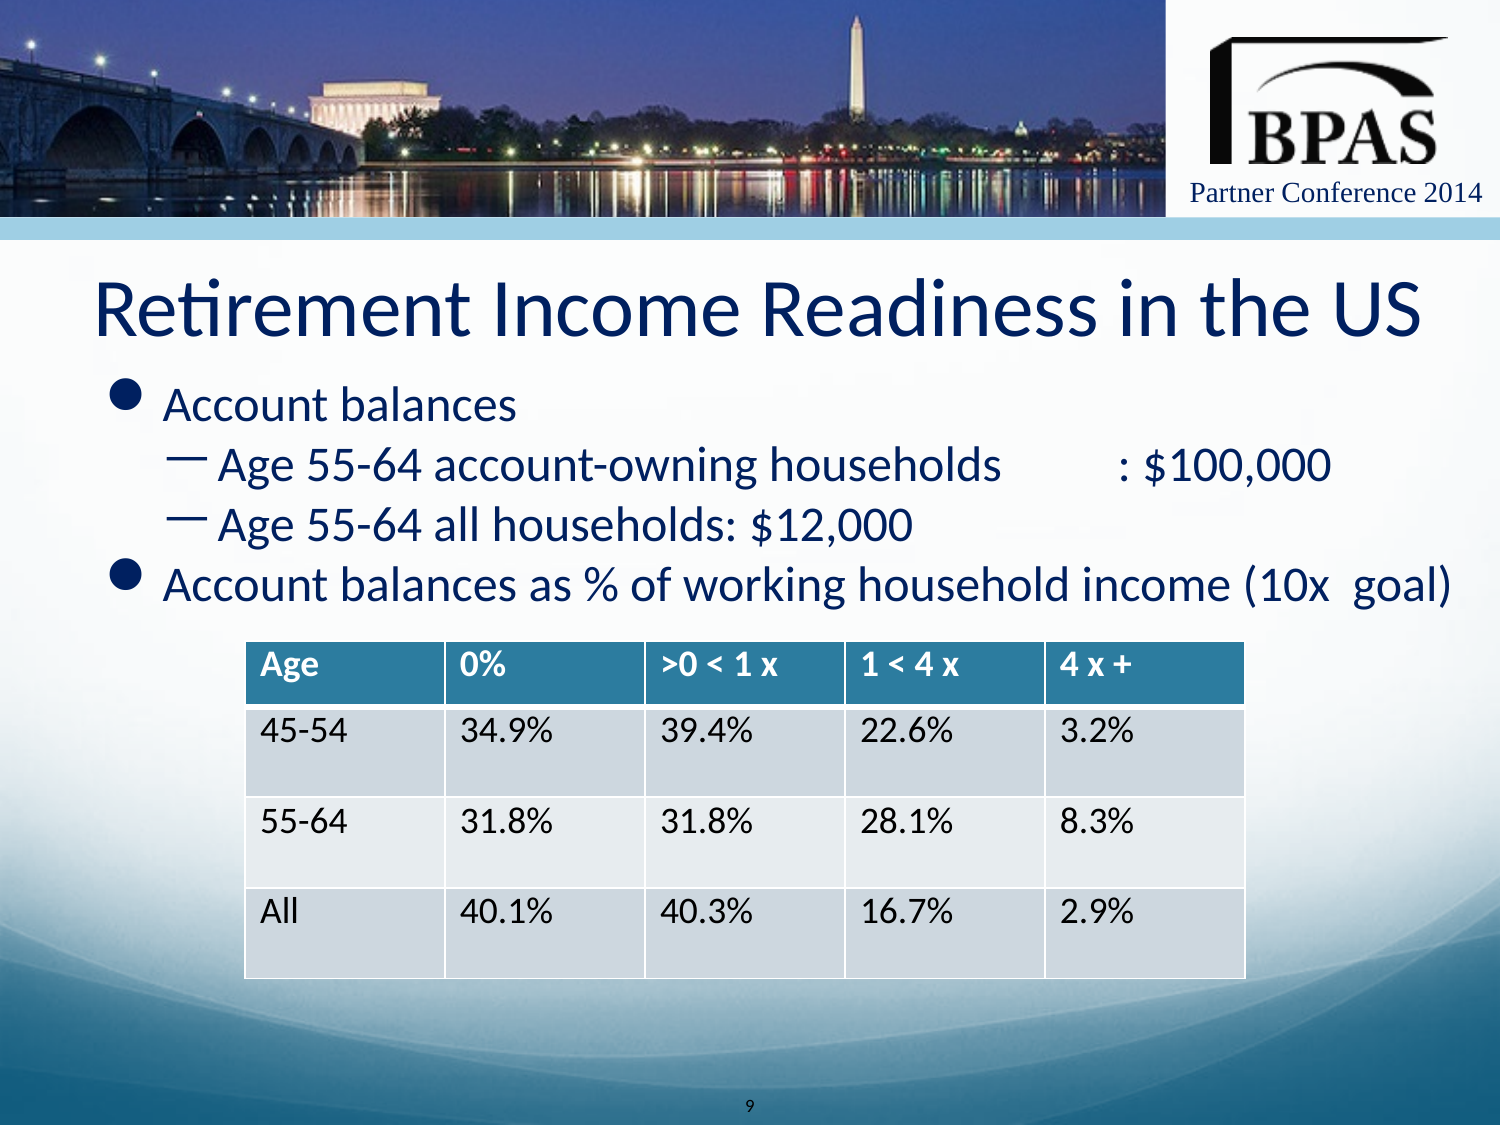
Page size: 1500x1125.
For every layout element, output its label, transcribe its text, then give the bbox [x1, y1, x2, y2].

table_header 4 x + [1046, 642, 1244, 704]
table_cell 28.1% [846, 798, 1044, 887]
table_cell 39.4% [646, 710, 844, 796]
picture [0, 0, 1166, 217]
table_cell 16.7% [846, 889, 1044, 978]
table_cell 31.8% [446, 798, 644, 887]
table_cell 40.1% [446, 889, 644, 978]
table_header 1 < 4 x [846, 642, 1044, 704]
table_cell 31.8% [646, 798, 844, 887]
table_cell All [246, 889, 444, 978]
table_cell 8.3% [1046, 798, 1244, 887]
table_header Age [246, 642, 444, 704]
table_header 0% [446, 642, 644, 704]
table_cell 34.9% [446, 710, 644, 796]
table_cell 45-54 [246, 710, 444, 796]
table_cell 40.3% [646, 889, 844, 978]
list Account balances Age 55-64 account-owning households : $100,000 Age 55-64 all households: $12,000 Account balances as % of working household income (10x goal) [90, 363, 1486, 651]
table_cell 55-64 [246, 798, 444, 887]
table_cell 22.6% [846, 710, 1044, 796]
picture [1210, 37, 1448, 164]
table_header >0 < 1 x [646, 642, 844, 704]
table_cell 3.2% [1046, 710, 1244, 796]
table_cell 2.9% [1046, 889, 1244, 978]
title Retirement Income Readiness in the US [31, 221, 1486, 361]
